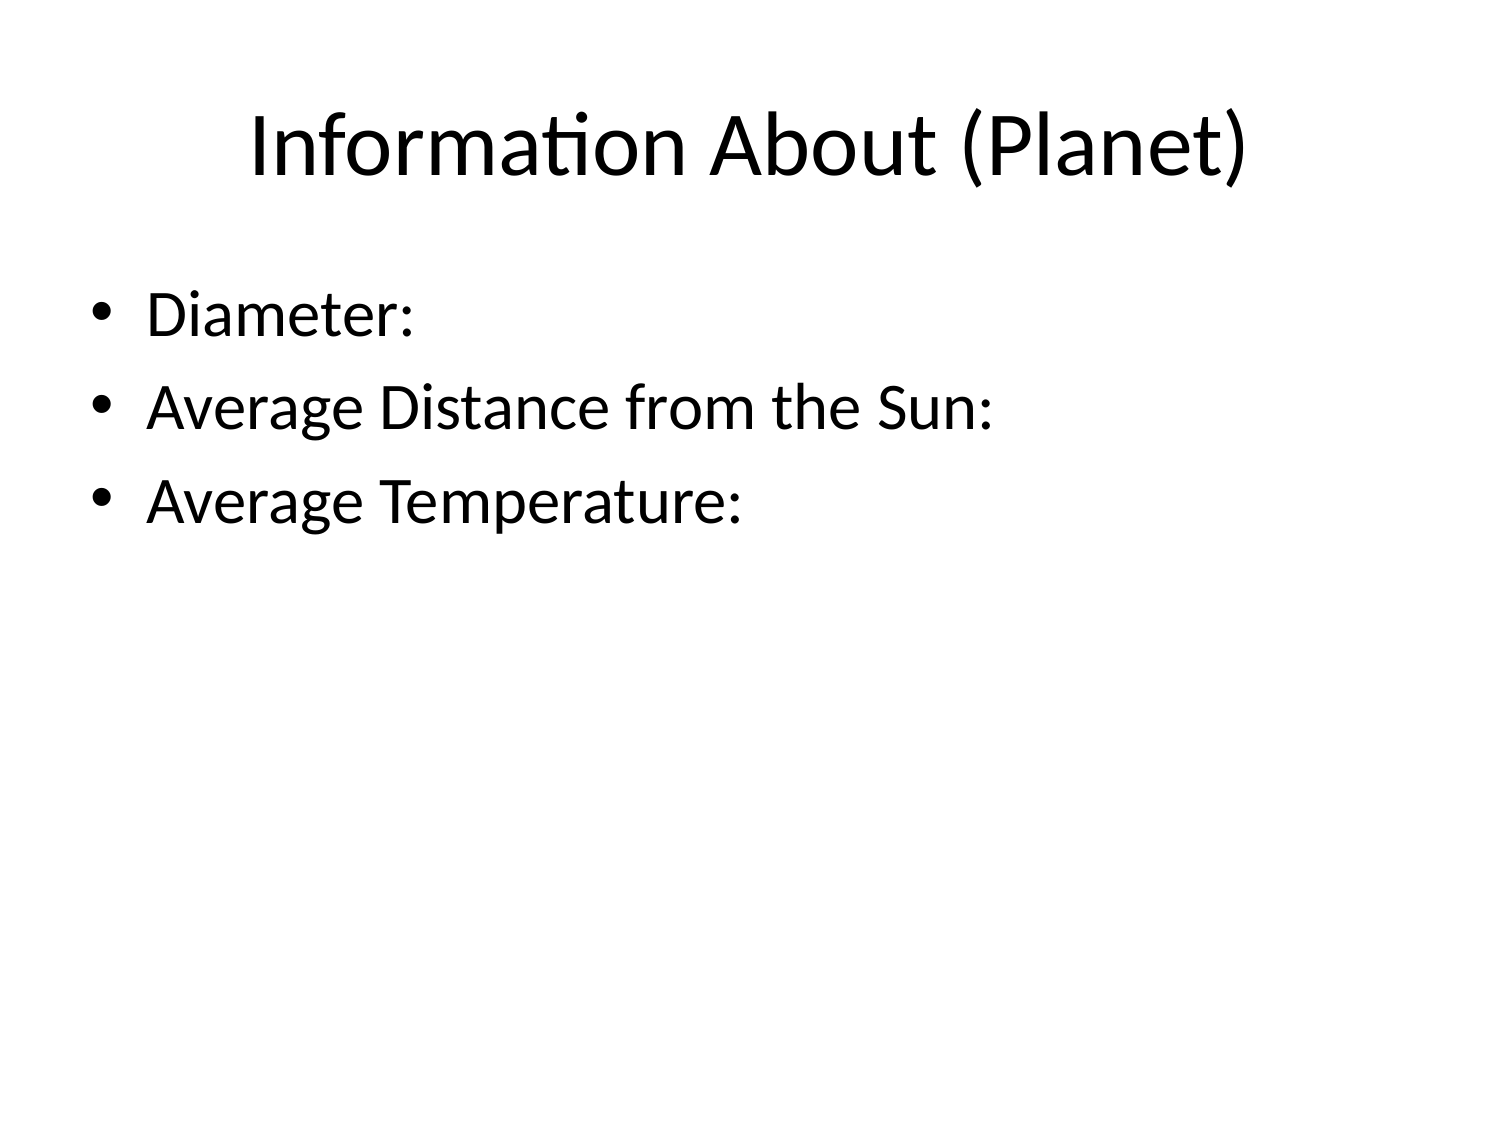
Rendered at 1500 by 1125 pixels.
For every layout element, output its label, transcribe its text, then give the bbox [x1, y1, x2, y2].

title Information About (Planet) [75, 45, 1425, 233]
list Diameter: Average Distance from the Sun: Average Temperature: [75, 262, 1425, 1005]
